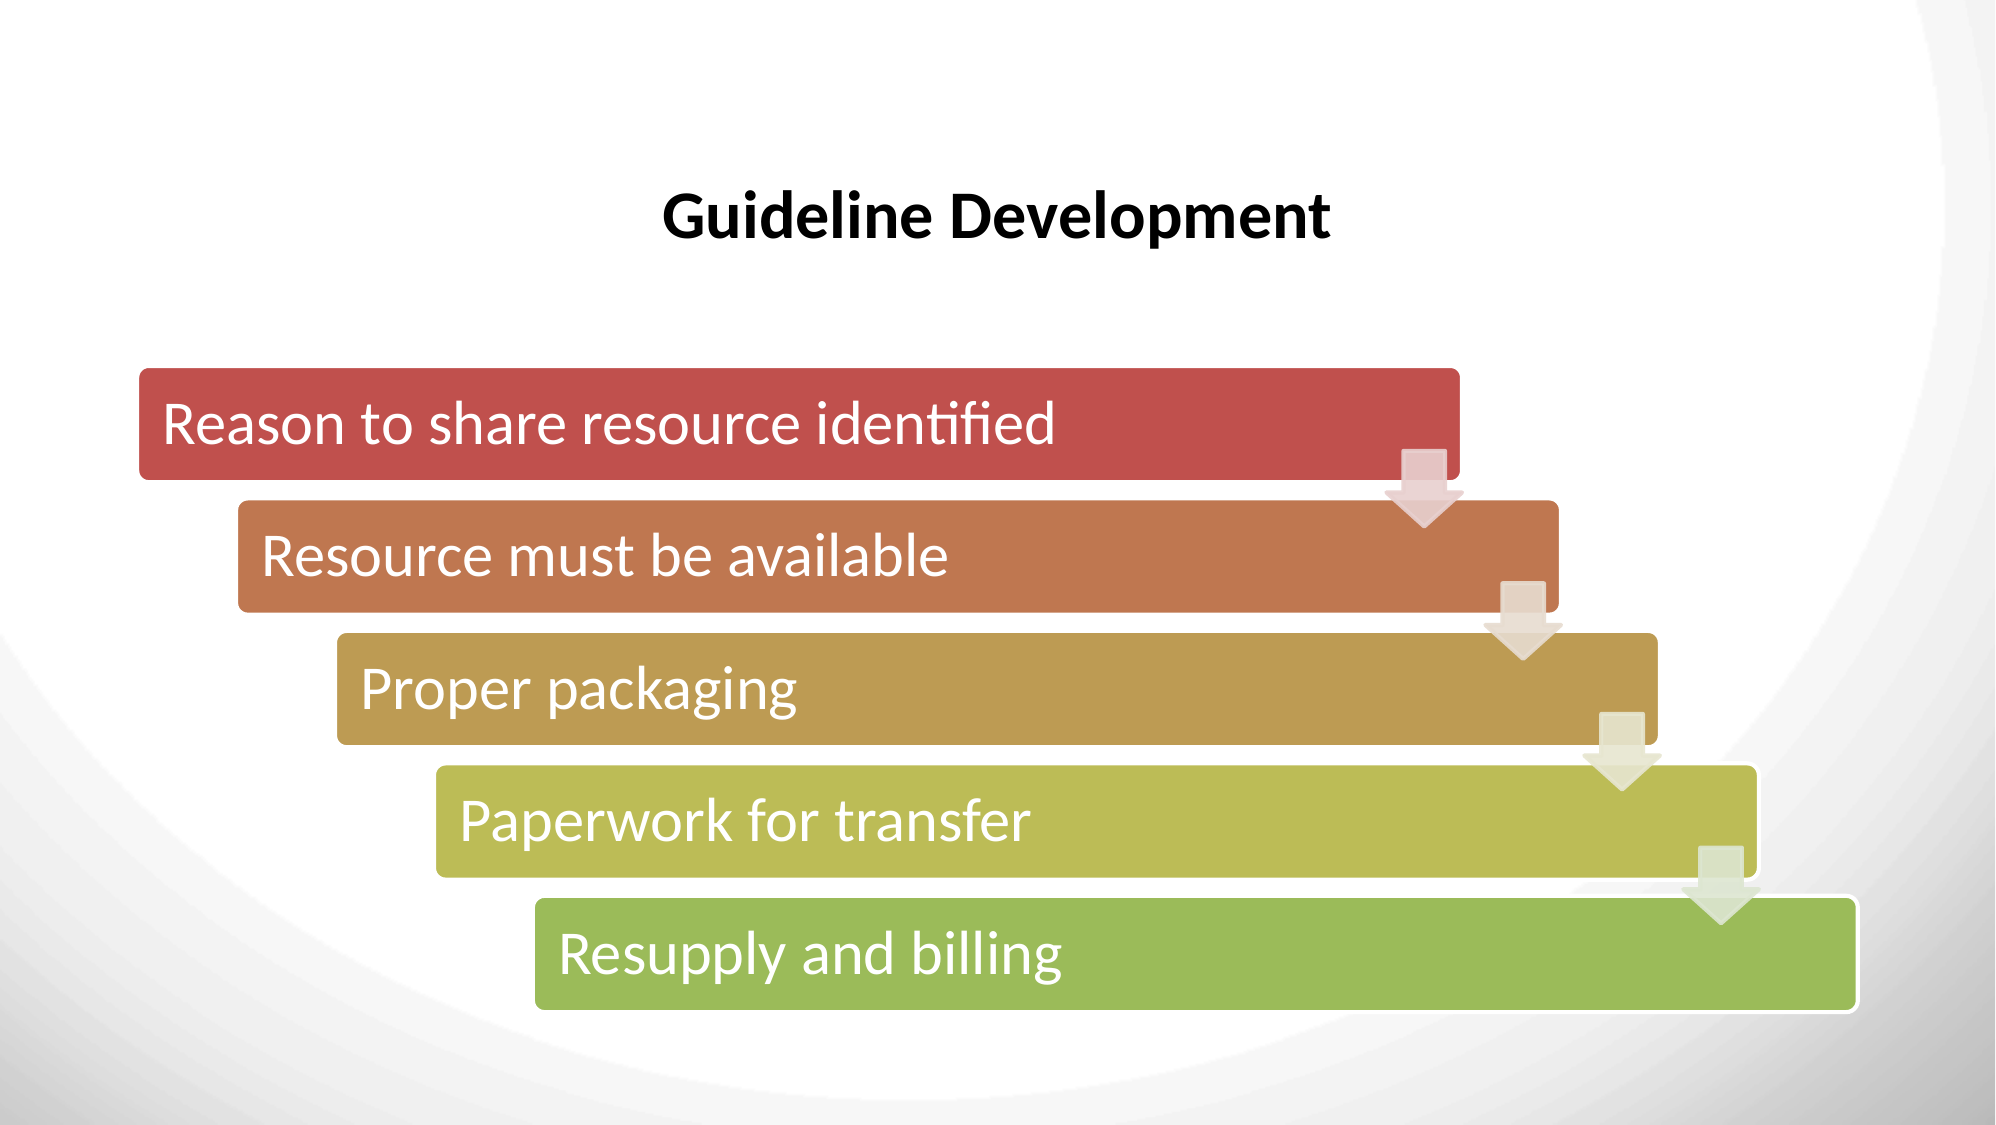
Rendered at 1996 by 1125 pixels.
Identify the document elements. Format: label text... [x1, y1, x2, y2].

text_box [136, 365, 1859, 1013]
picture [0, 0, 1996, 1125]
title Guideline Development [186, 102, 1808, 261]
